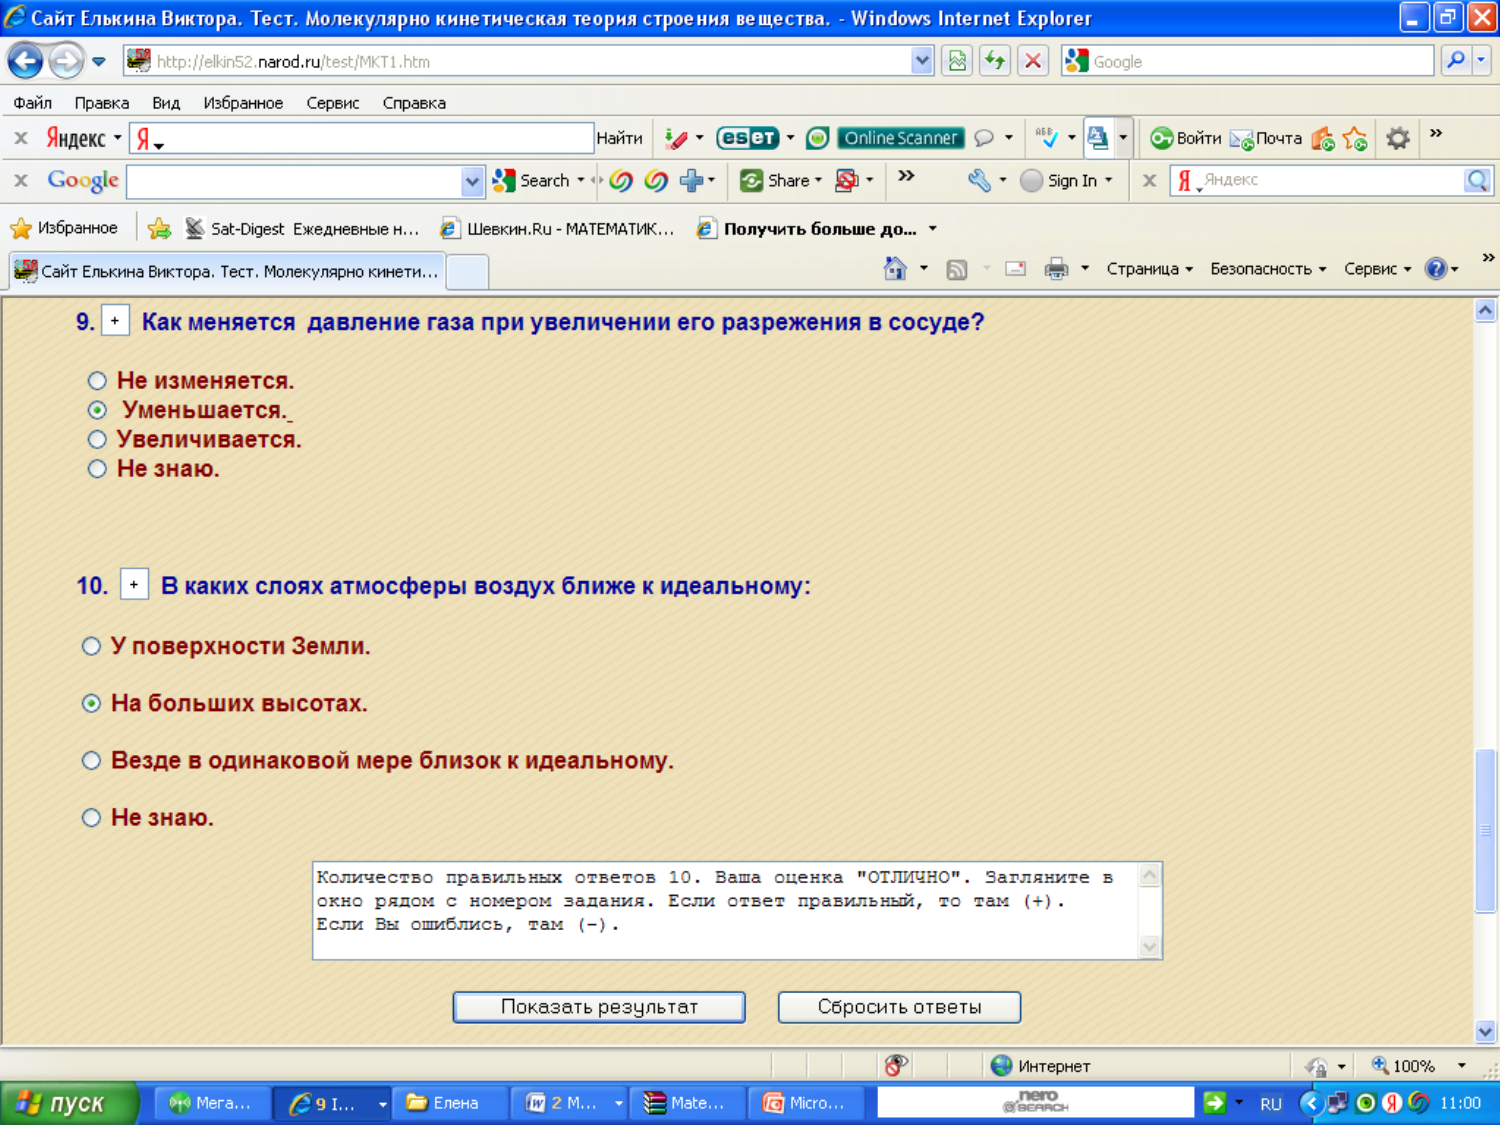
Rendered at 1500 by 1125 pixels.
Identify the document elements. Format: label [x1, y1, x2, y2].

list [0, 0, 1500, 1125]
